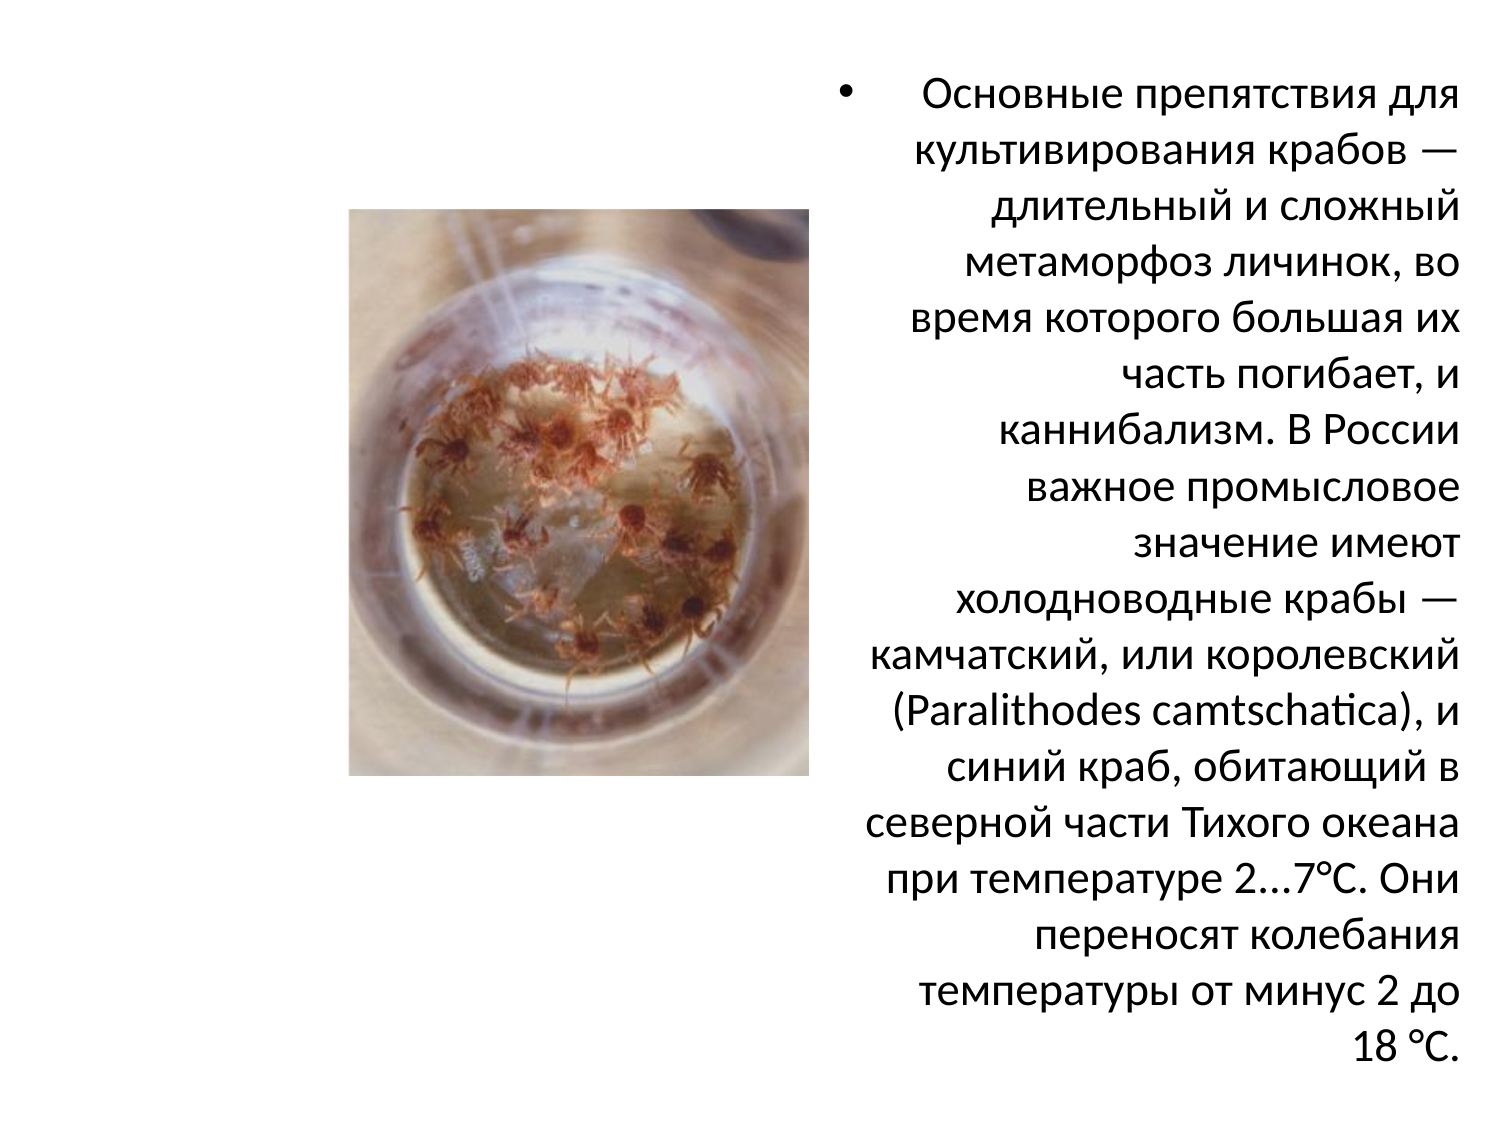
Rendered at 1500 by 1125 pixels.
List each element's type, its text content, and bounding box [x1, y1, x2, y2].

list Основные препятствия для культивирования крабов — длительный и сложный метаморфоз личинок, во время которого большая их часть погибает, и каннибализм. В России важное промысловое значение имеют холодноводные крабы — камчатский, или королевский (Paralithodes camtschatica), и синий краб, обитающий в северной части Тихого океана при температуре 2...7°С. Они переносят колебания температуры от минус 2 до 18 °С. [797, 54, 1477, 1083]
picture [294, 210, 863, 776]
